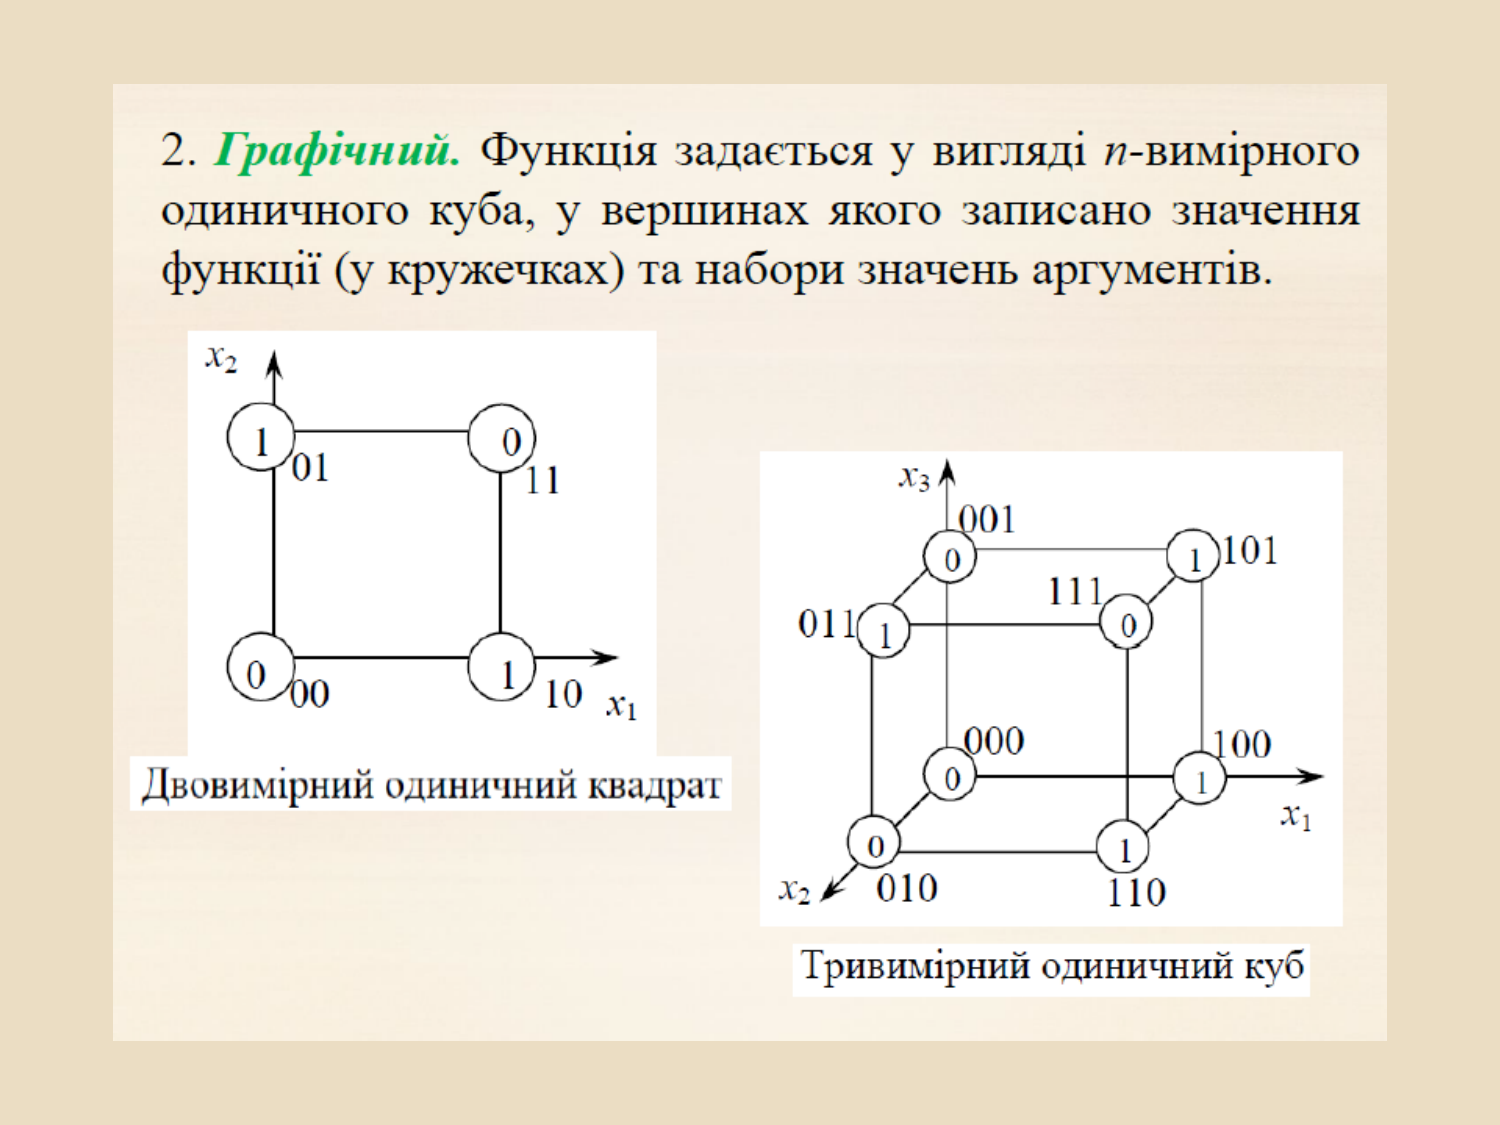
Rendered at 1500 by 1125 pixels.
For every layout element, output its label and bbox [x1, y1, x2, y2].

picture [112, 84, 1387, 1041]
